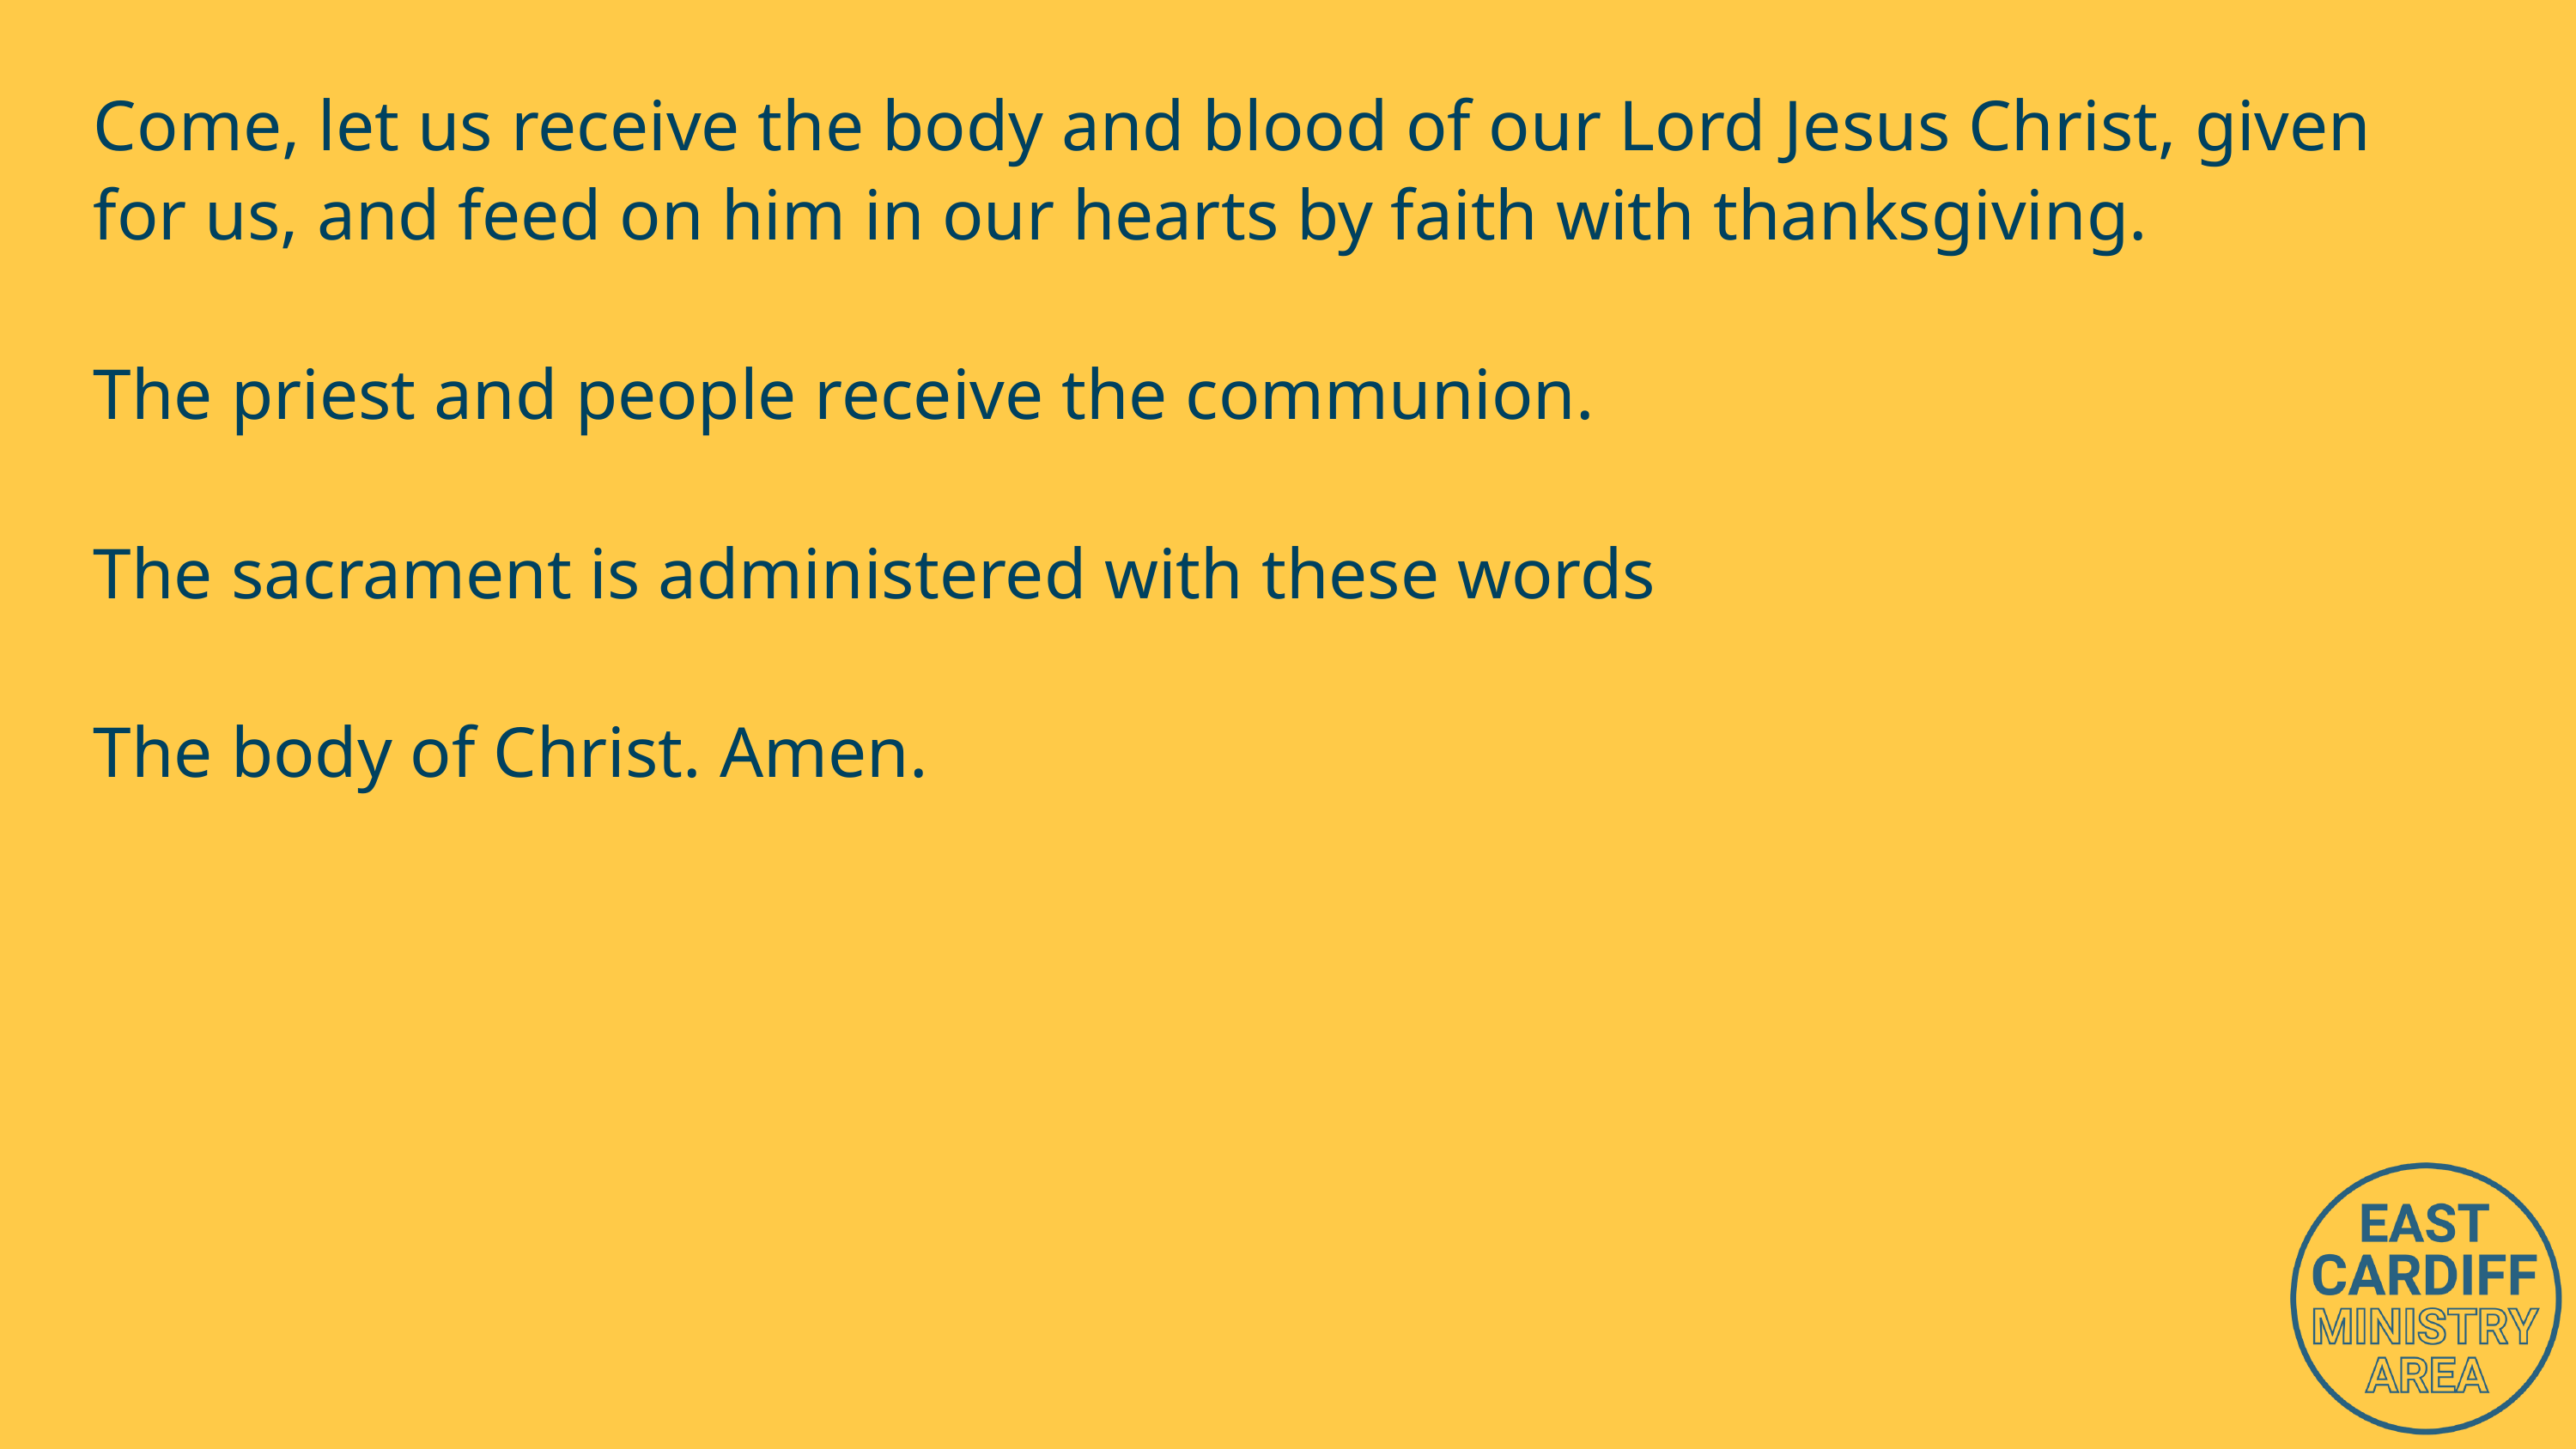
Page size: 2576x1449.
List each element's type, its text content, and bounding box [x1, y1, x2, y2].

picture [2275, 1148, 2576, 1449]
text_box Come, let us receive the body and blood of our Lord Jesus Christ, given for us, and feed on him in our hearts by faith with thanksgiving. The priest and people receive the communion. The sacrament is administered with these words The body of Christ. Amen. [93, 75, 2432, 1060]
